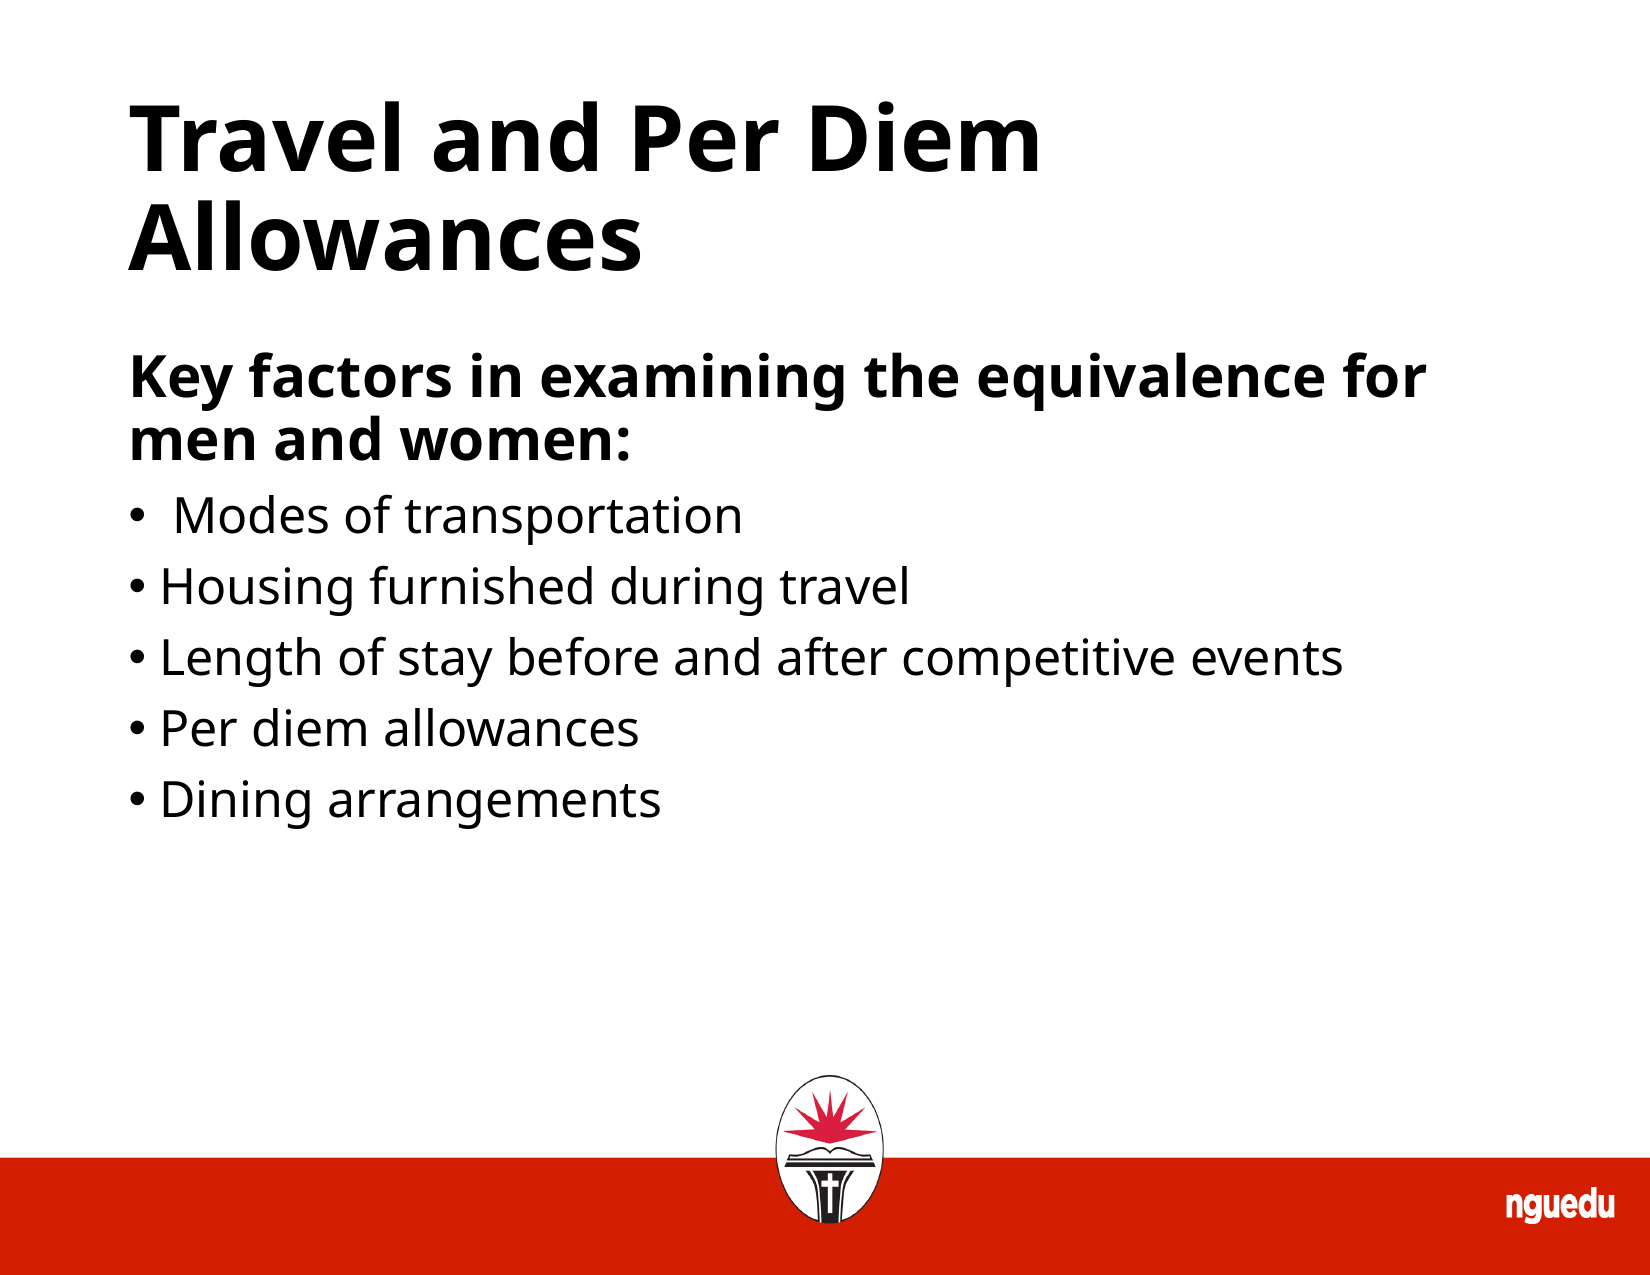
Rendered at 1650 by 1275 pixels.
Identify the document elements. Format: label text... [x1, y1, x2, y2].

title Travel and Per Diem Allowances [113, 67, 1537, 315]
list Key factors in examining the equivalence for men and women: Modes of transportation Housing furnished during travel Length of stay before and after competitive events Per diem allowances Dining arrangements [113, 339, 1537, 1149]
picture [0, 0, 1650, 1275]
